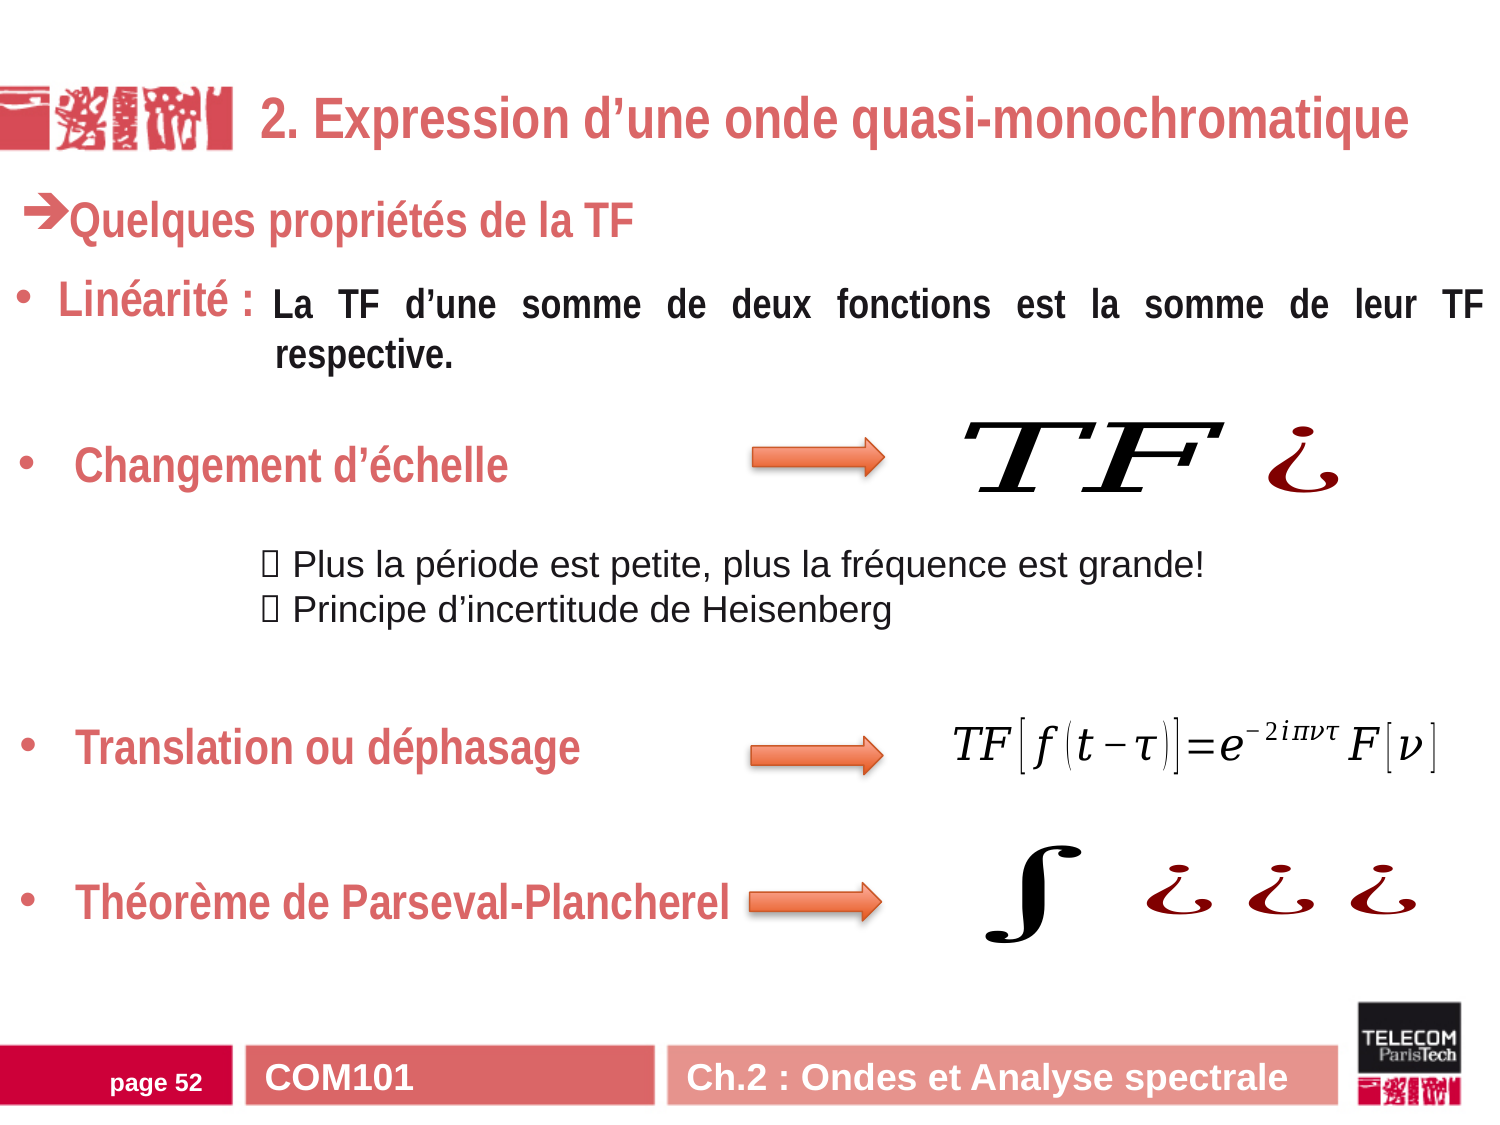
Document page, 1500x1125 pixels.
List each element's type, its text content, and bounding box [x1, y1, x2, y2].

slide_number page 51 [94, 1058, 232, 1107]
text_box COM101 Ch.2 : Ondes et Analyse spectrale [249, 1045, 1463, 1111]
text_box Quelques propriétés de la TF [5, 180, 651, 255]
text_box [0, 838, 1426, 947]
picture [0, 0, 1500, 269]
text_box 2. Expression d’une onde quasi-monochromatique [245, 72, 1458, 163]
picture [0, 334, 1500, 1125]
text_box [0, 706, 1437, 783]
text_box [0, 408, 1353, 639]
text_box Linéarité : [0, 258, 283, 334]
text_box La TF d’une somme de deux fonctions est la somme de leur TF respective. [185, 269, 1500, 384]
